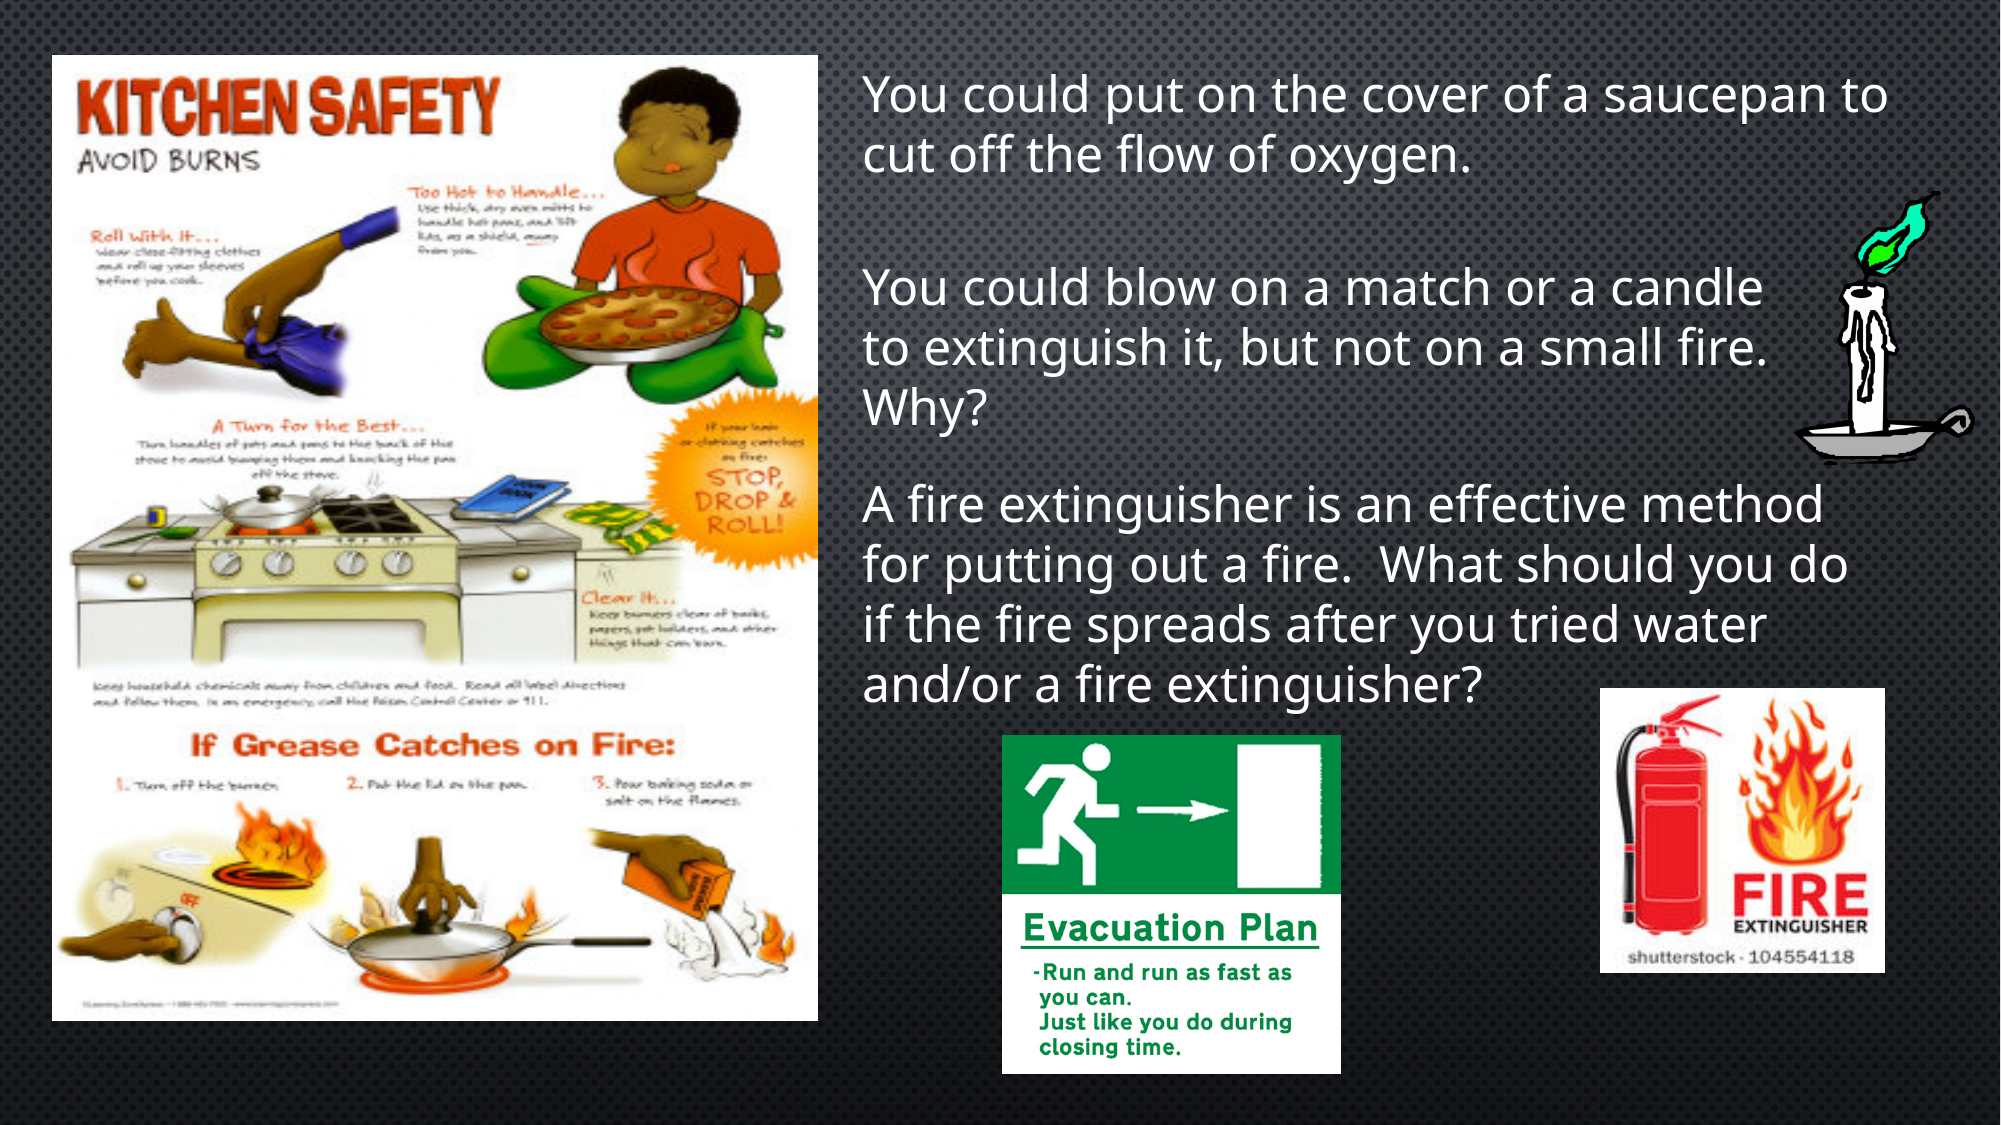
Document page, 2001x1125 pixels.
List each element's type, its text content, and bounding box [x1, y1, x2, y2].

picture [52, 55, 818, 1021]
picture [1793, 191, 1975, 466]
picture [1600, 687, 1885, 973]
text_box A fire extinguisher is an effective method for putting out a fire. What should you do if the fire spreads after you tried water and/or a fire extinguisher? [847, 464, 1885, 720]
text_box You could put on the cover of a saucepan to cut off the flow of oxygen. [847, 55, 1965, 191]
text_box You could blow on a match or a candle to extinguish it, but not on a small fire. Why? [847, 247, 1793, 443]
picture [1002, 735, 1341, 1075]
